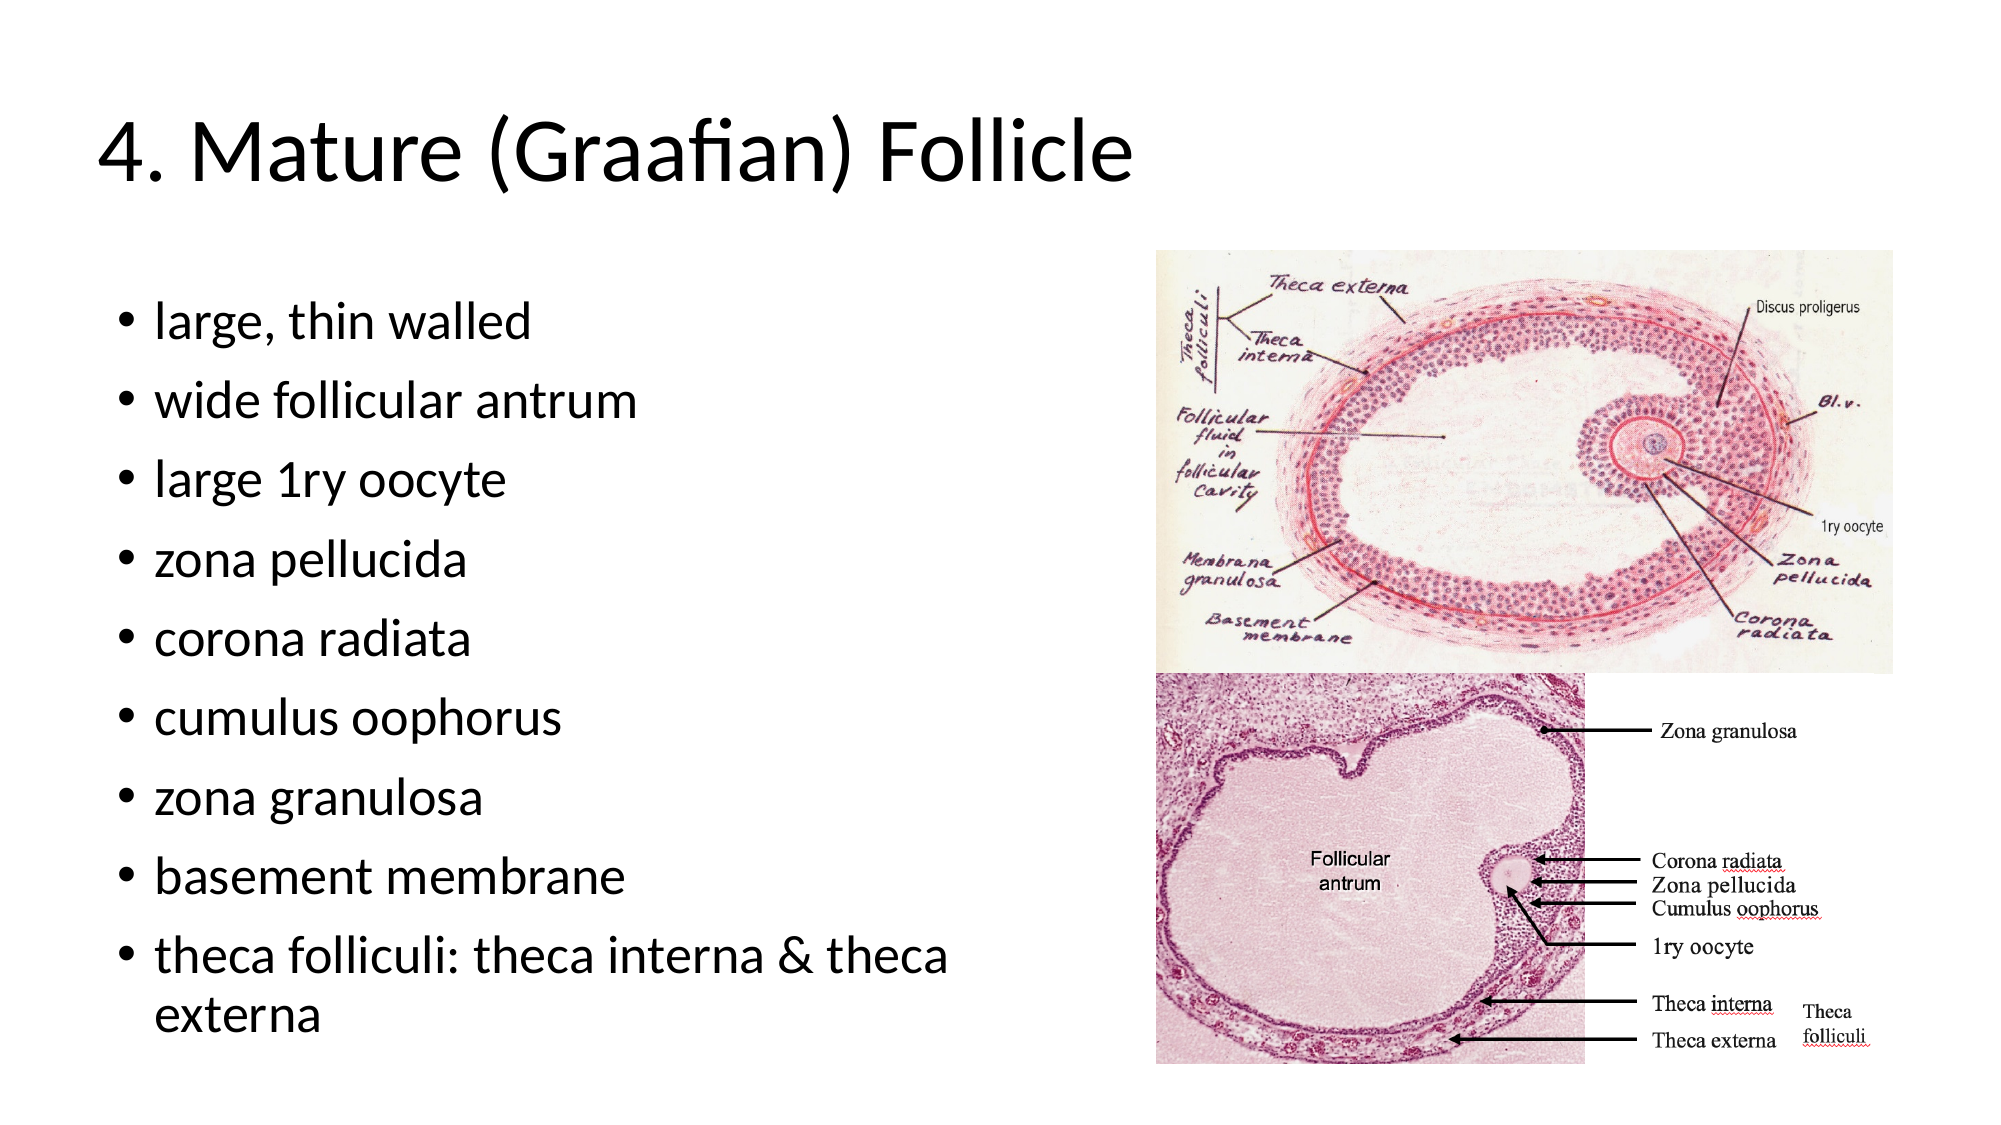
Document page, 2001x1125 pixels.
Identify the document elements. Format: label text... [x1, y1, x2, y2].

picture [1156, 250, 1893, 1065]
text_box 4. Mature (Graafian) Follicle [82, 82, 1310, 208]
text_box large, thin walled wide follicular antrum large 1ry oocyte zona pellucida corona radiata cumulus oophorus zona granulosa basement membrane theca folliculi: theca interna & theca externa [102, 285, 1056, 1062]
